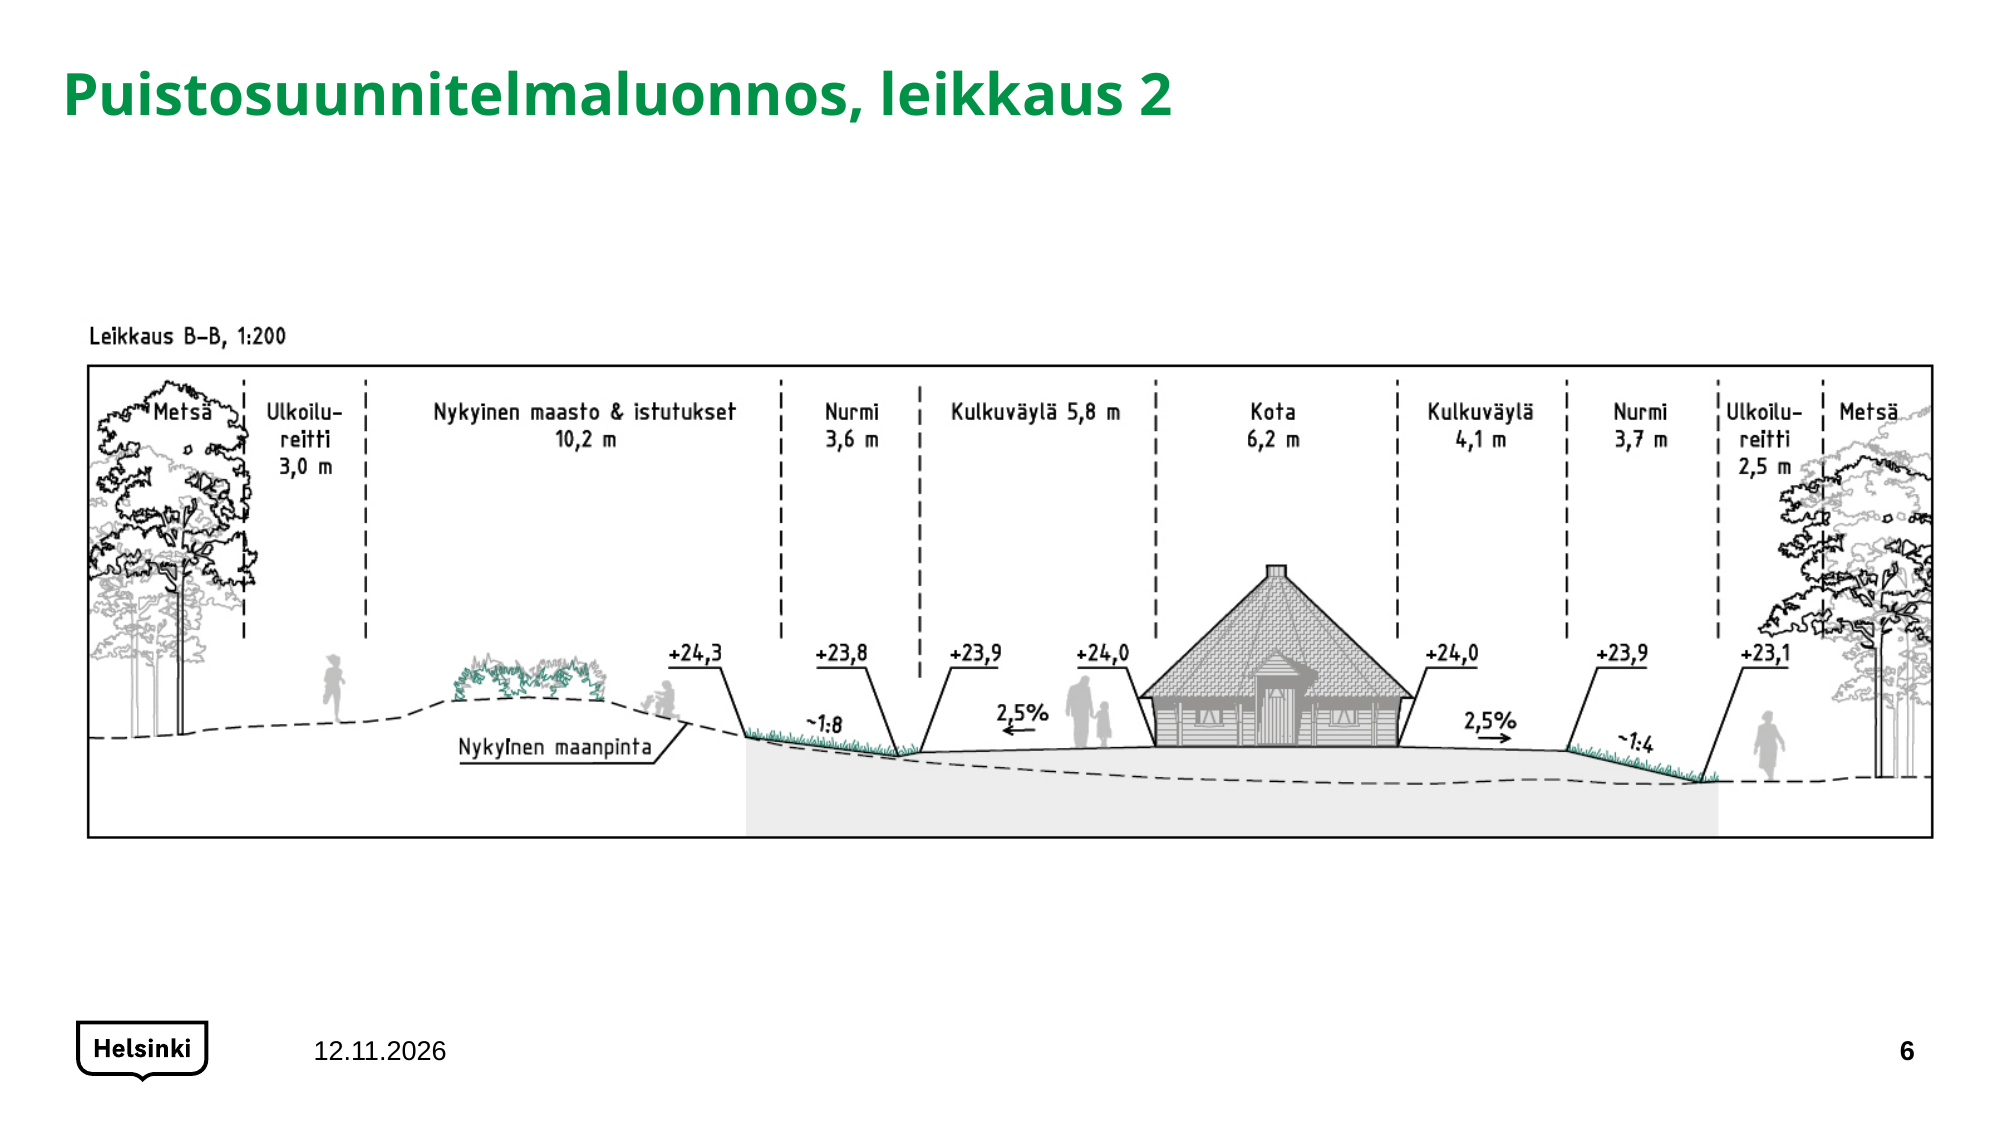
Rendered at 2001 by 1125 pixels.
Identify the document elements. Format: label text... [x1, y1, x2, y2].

slide_number 6 [1712, 1028, 1916, 1071]
text_box 10.3.2023 [272, 1028, 487, 1071]
picture [62, 298, 1960, 859]
text_box Puistosuunnitelmaluonnos, leikkaus 2 [62, 32, 1435, 162]
